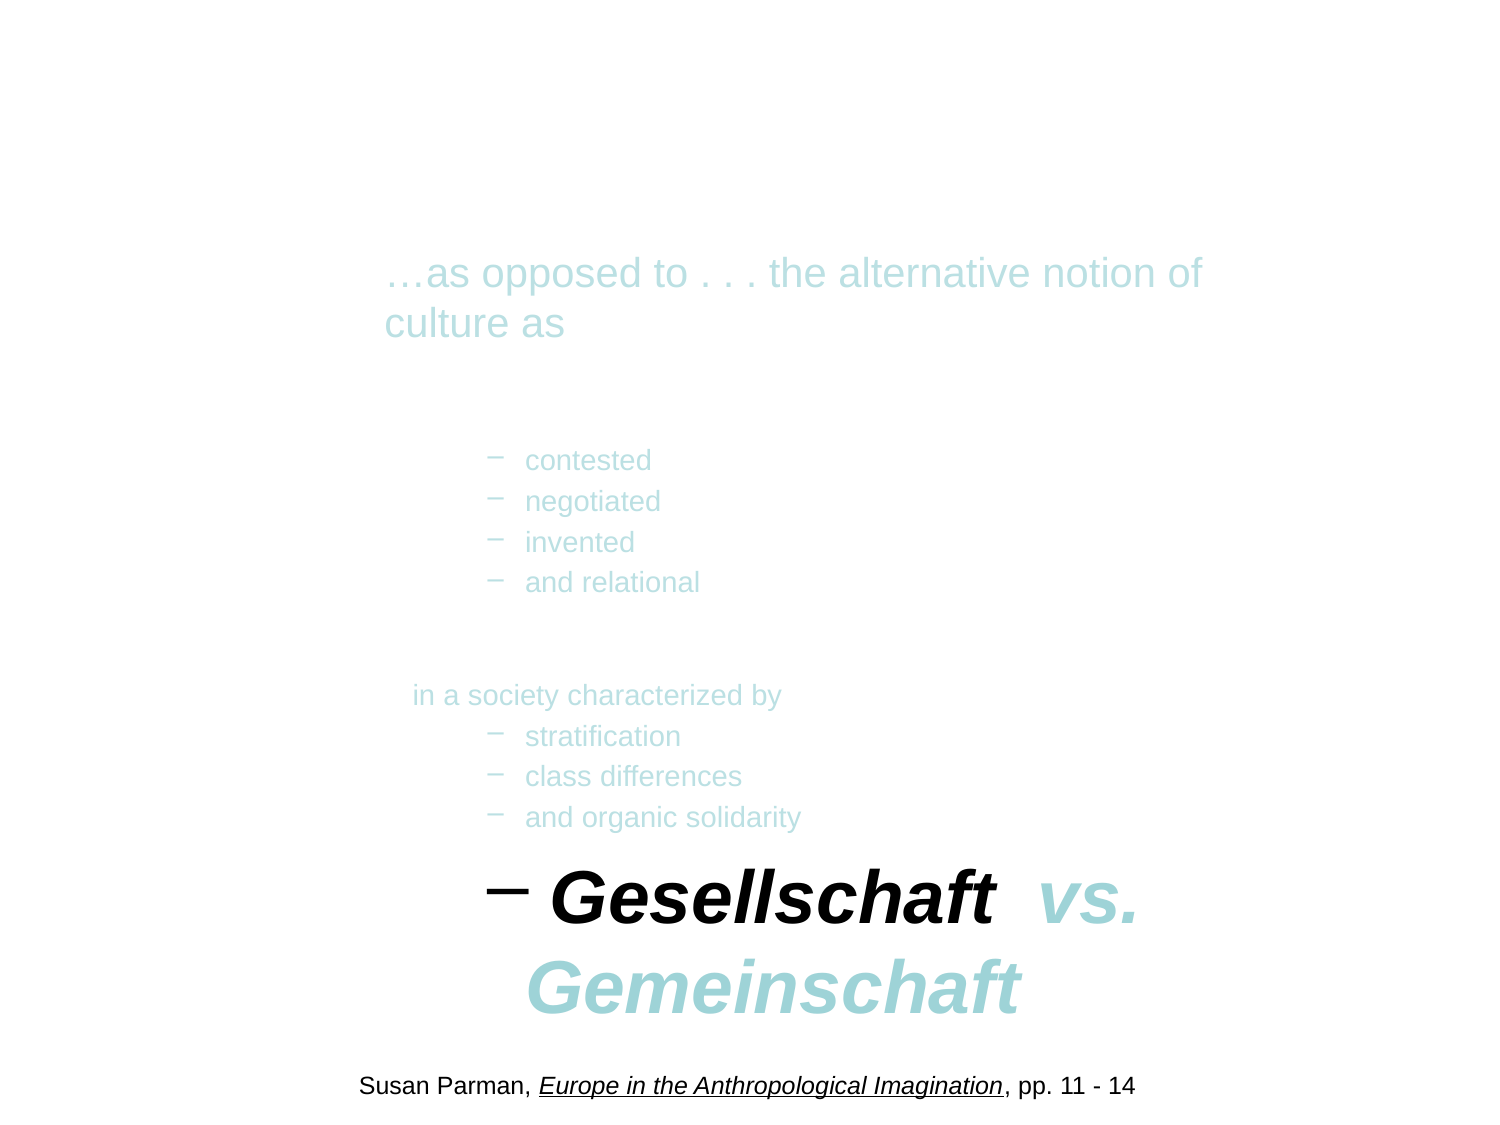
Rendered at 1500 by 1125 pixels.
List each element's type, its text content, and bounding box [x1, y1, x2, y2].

list …as opposed to . . . the alternative notion of culture as contested negotiated invented and relational in a society characterized by stratification class differences and organic solidarity Gesellschaft vs. Gemeinschaft [149, 261, 1351, 1013]
text_box Susan Parman, Europe in the Anthropological Imagination, pp. 11 - 14 [344, 1062, 1152, 1108]
